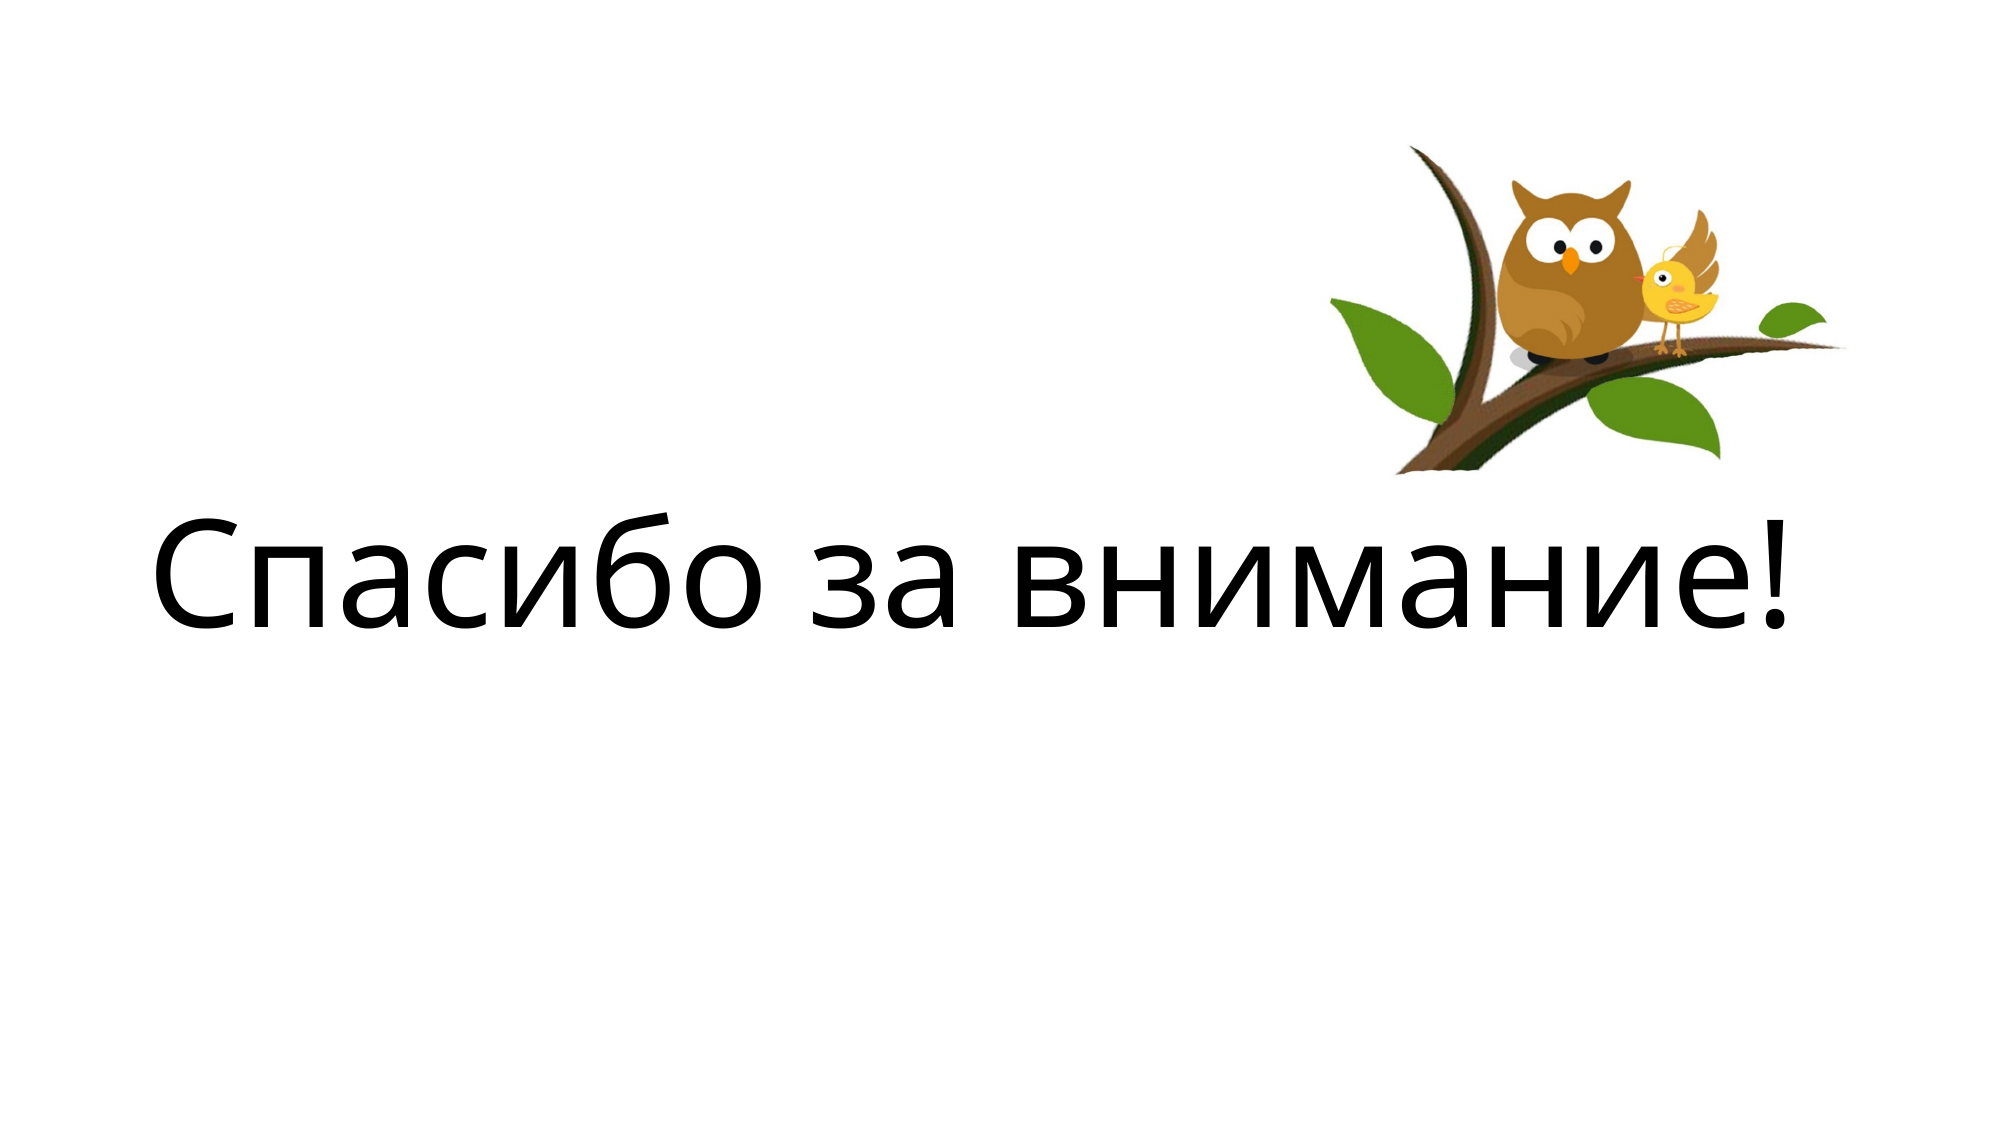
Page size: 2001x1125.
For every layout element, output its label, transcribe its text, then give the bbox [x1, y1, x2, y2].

picture [1321, 0, 1967, 513]
title Спасибо за внимание! [132, 470, 1858, 689]
